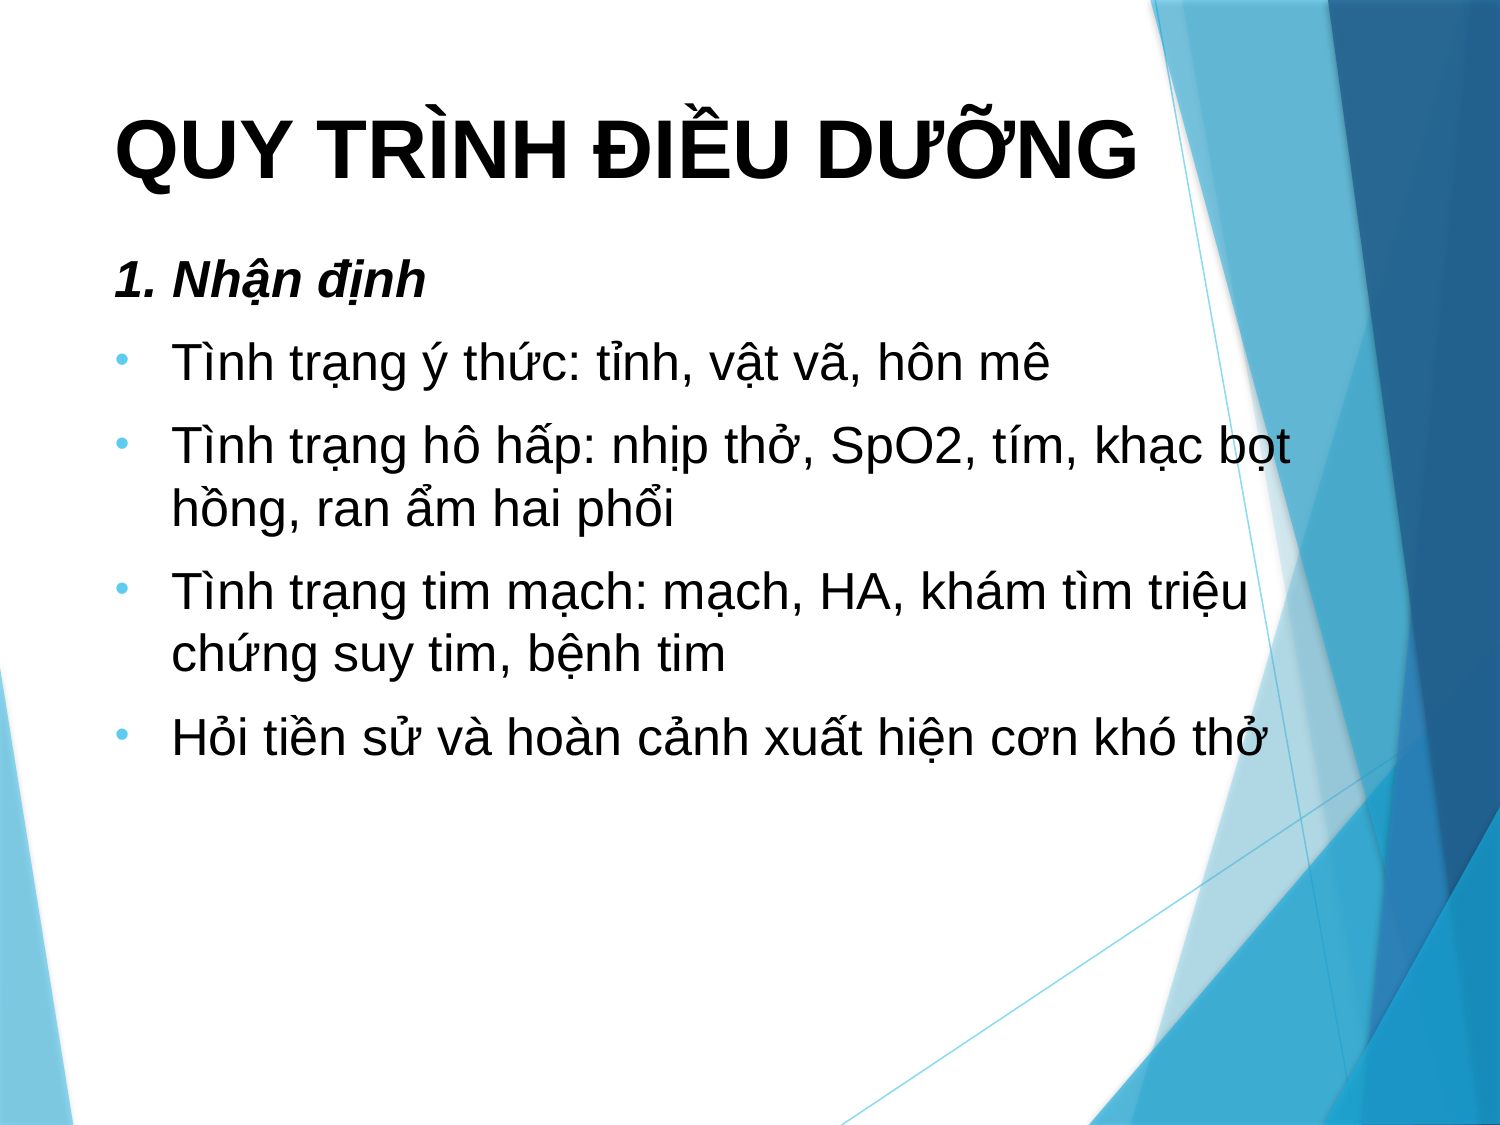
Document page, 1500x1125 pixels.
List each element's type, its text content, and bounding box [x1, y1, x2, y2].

title QUY TRÌNH ĐIỀU DƯỠNG [99, 87, 1338, 237]
list 1. Nhận định Tình trạng ý thức: tỉnh, vật vã, hôn mê Tình trạng hô hấp: nhịp thở, SpO2, tím, khạc bọt hồng, ran ẩm hai phổi Tình trạng tim mạch: mạch, HA, khám tìm triệu chứng suy tim, bệnh tim Hỏi tiền sử và hoàn cảnh xuất hiện cơn khó thở [99, 237, 1363, 992]
